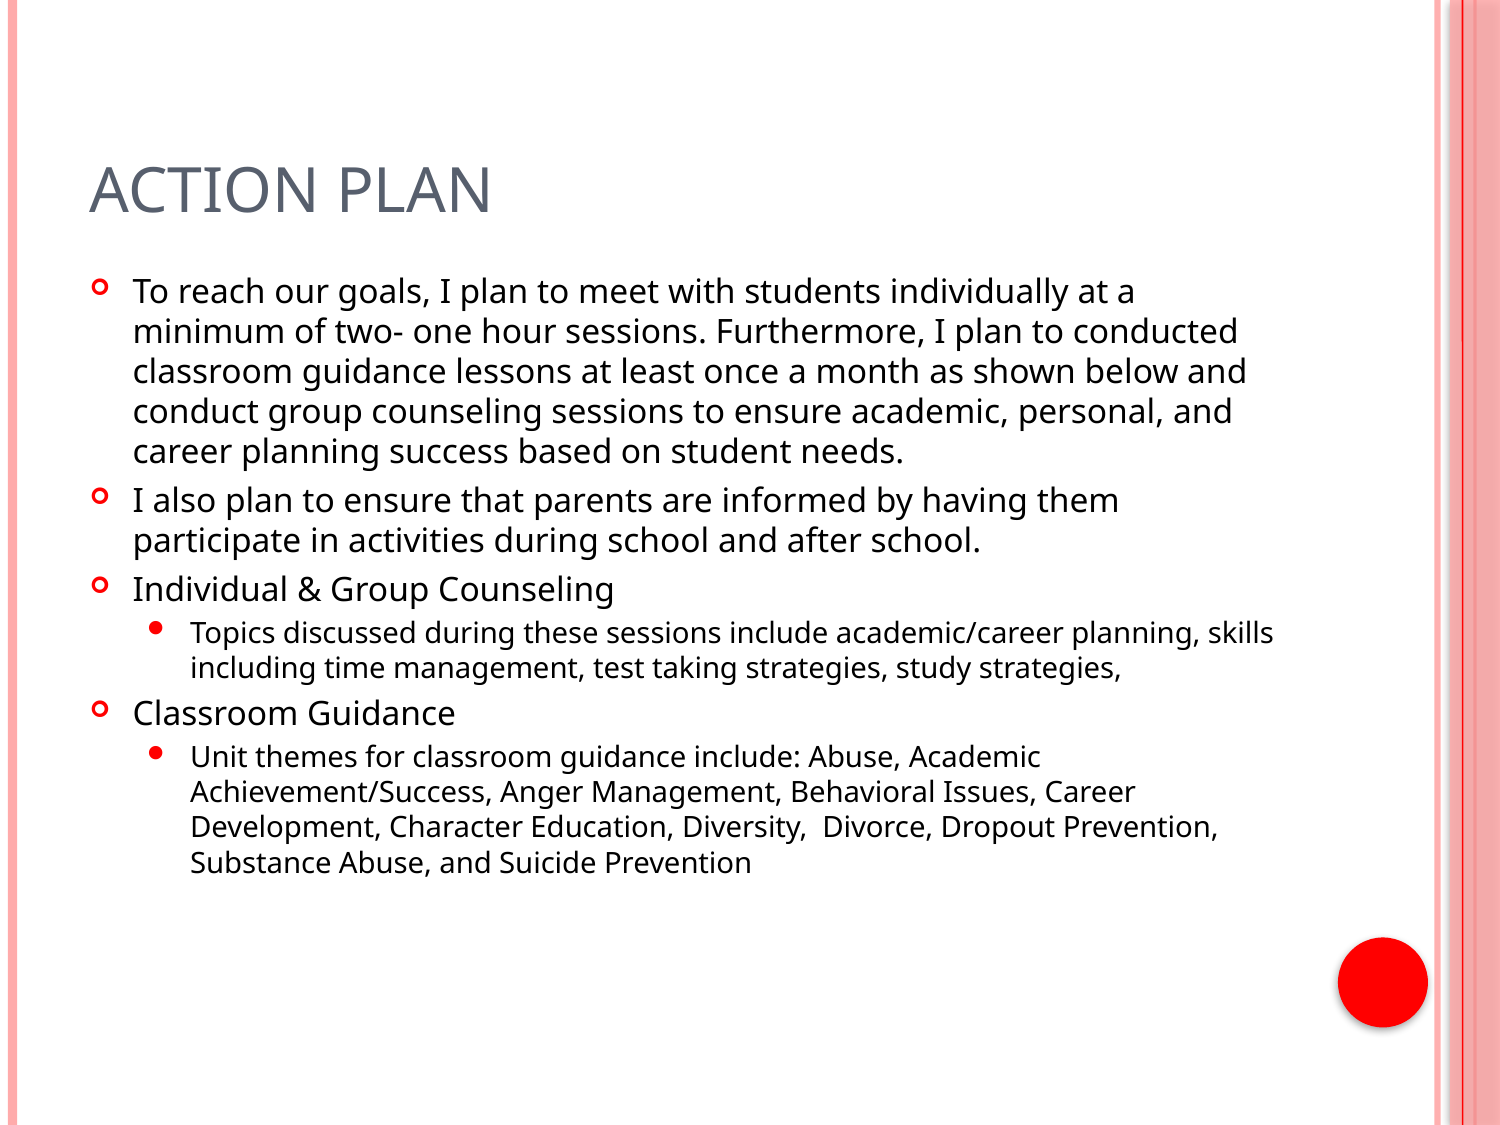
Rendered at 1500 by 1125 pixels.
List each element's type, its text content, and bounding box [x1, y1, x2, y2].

title Action Plan [75, 45, 1300, 233]
list To reach our goals, I plan to meet with students individually at a minimum of two- one hour sessions. Furthermore, I plan to conducted classroom guidance lessons at least once a month as shown below and conduct group counseling sessions to ensure academic, personal, and career planning success based on student needs. I also plan to ensure that parents are informed by having them participate in activities during school and after school. Individual & Group Counseling Topics discussed during these sessions include academic/career planning, skills including time management, test taking strategies, study strategies, Classroom Guidance Unit themes for classroom guidance include: Abuse, Academic Achievement/Success, Anger Management, Behavioral Issues, Career Development, Character Education, Diversity, Divorce, Dropout Prevention, Substance Abuse, and Suicide Prevention [75, 262, 1300, 1062]
